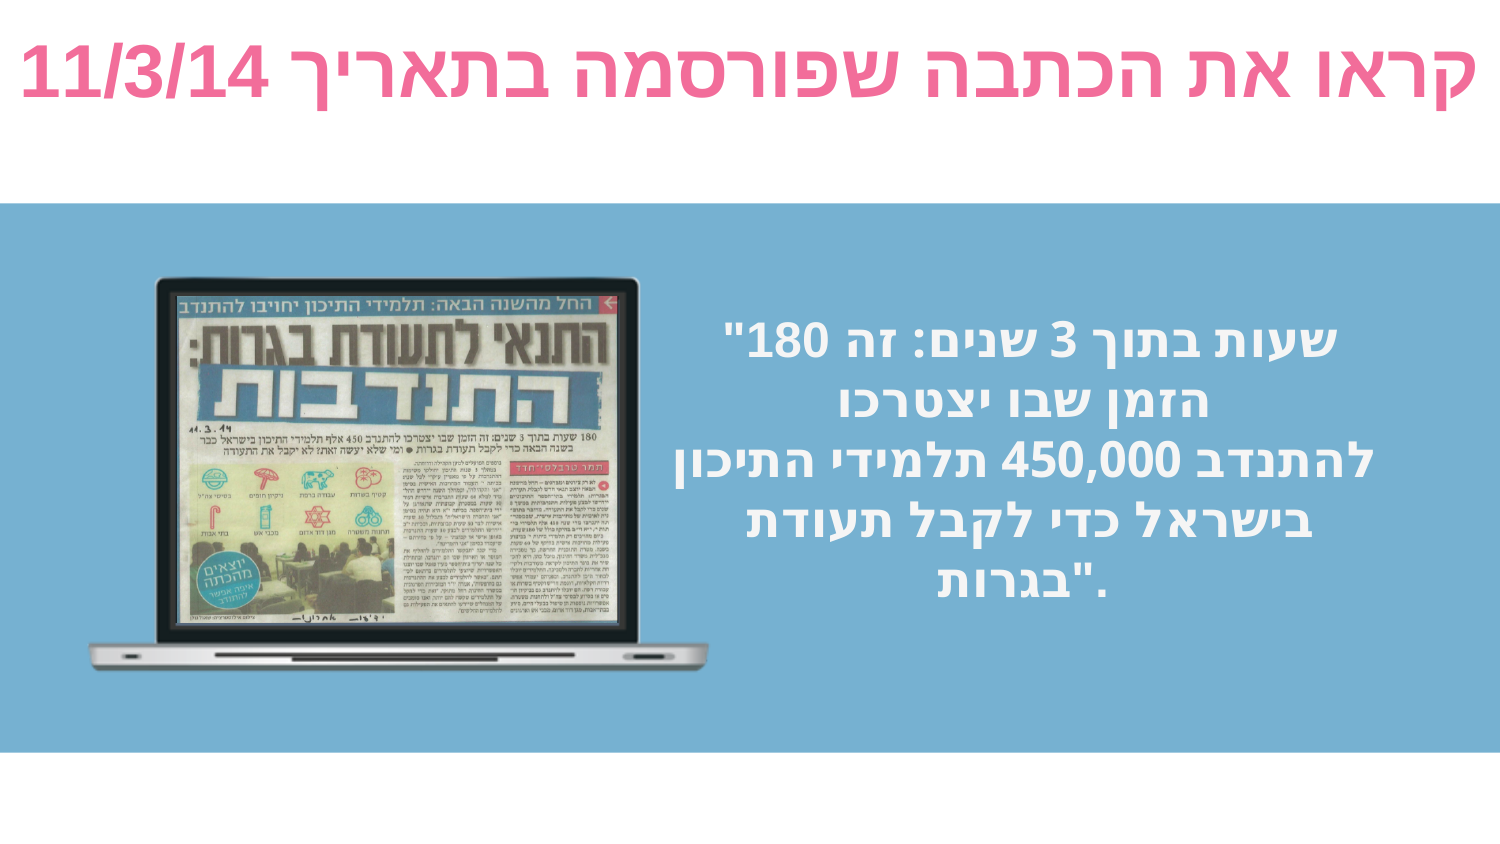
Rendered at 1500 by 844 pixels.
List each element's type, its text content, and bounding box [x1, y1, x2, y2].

text_box "180 שעות בתוך 3 שנים: זה הזמן שבו יצטרכו להתנדב 450,000 תלמידי התיכון בישראל כדי לקבל תעודת בגרות". [655, 300, 1406, 655]
picture [0, 232, 861, 714]
title קראו את הכתבה שפורסמה בתאריך 11/3/14 [0, 4, 1500, 132]
